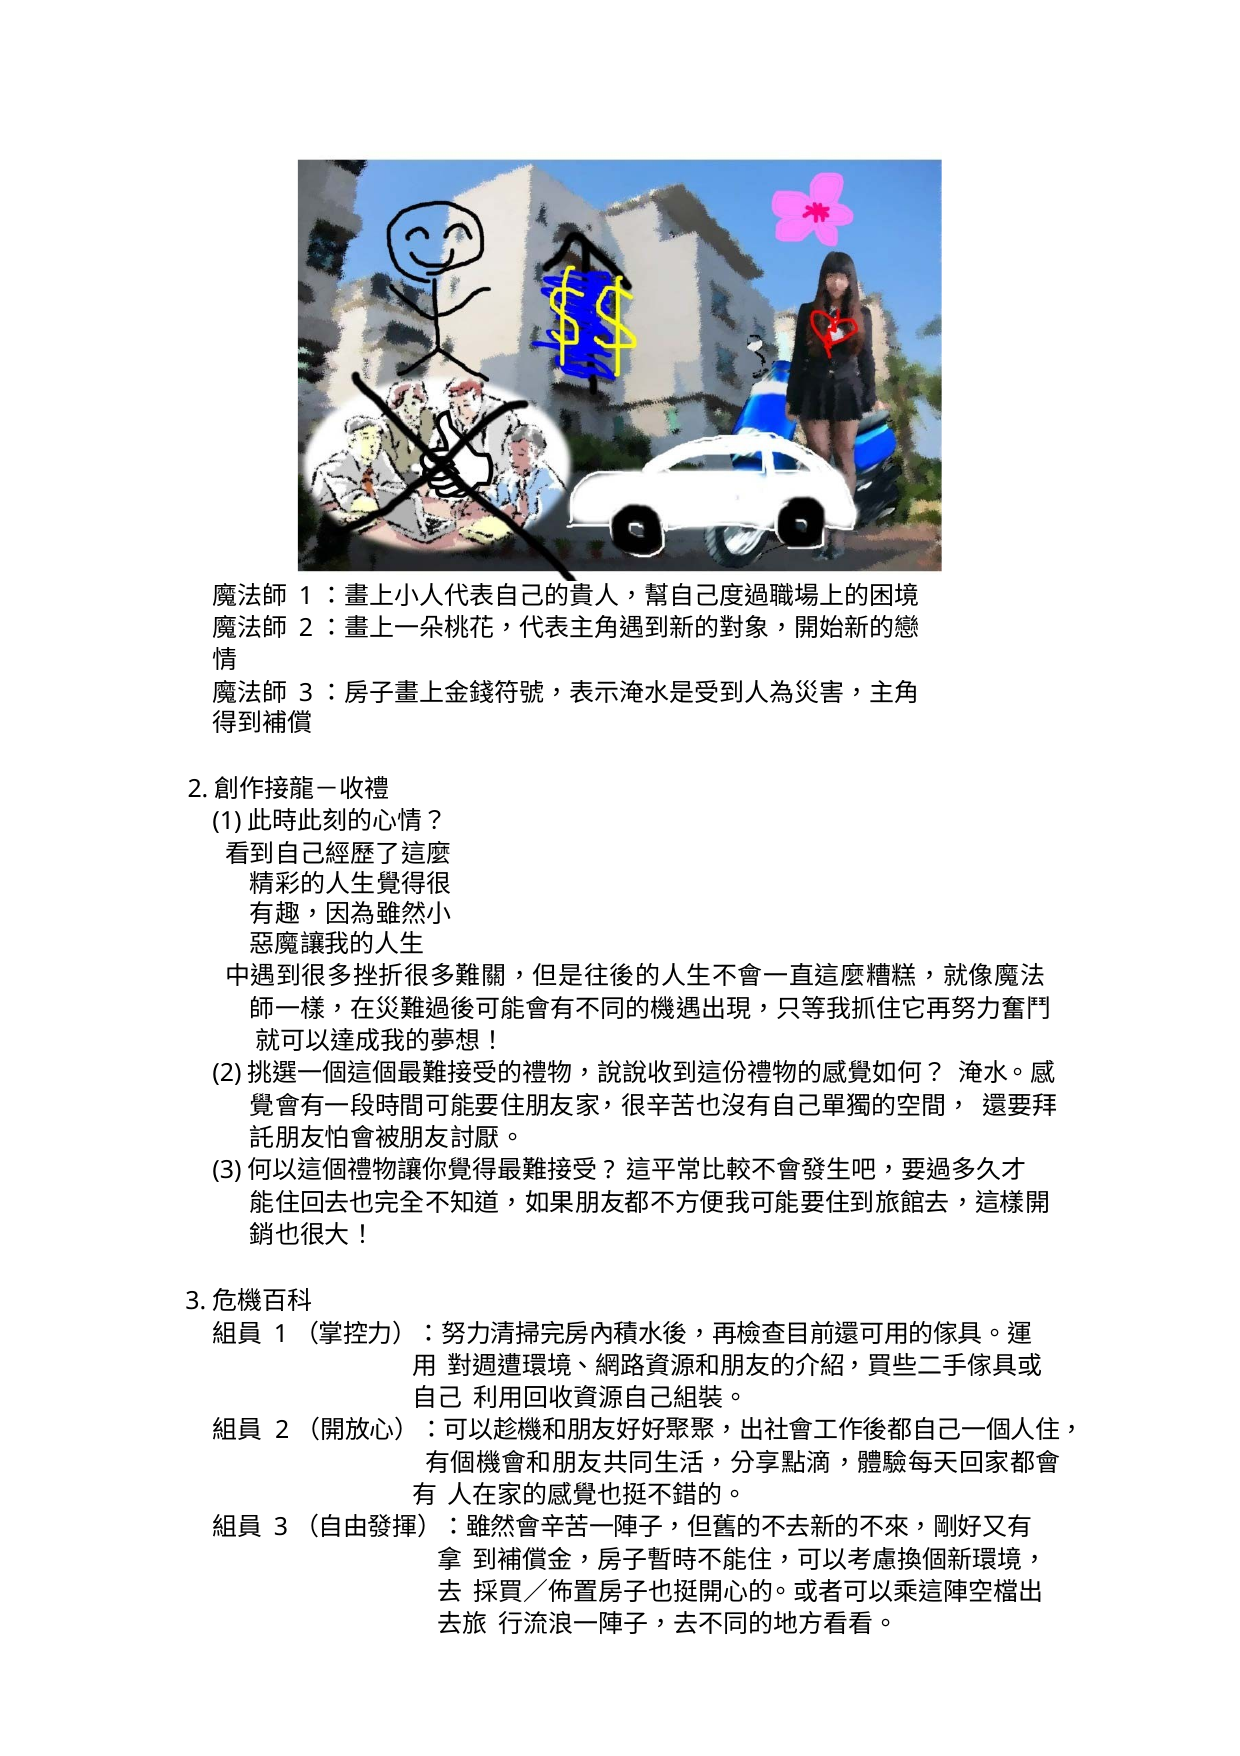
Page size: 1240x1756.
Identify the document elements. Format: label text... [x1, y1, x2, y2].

text_box [297, 150, 942, 577]
text_box 魔法師 1：畫上小人代表自己的貴人，幫自己度過職場上的困境 魔法師 2：畫上一朵桃花，代表主角遇到新的對象，開始新的戀情 魔法師 3：房子畫上金錢符號，表示淹水是受到人為災害，主角得到補償 2.創作接龍－收禮 (1)此時此刻的心情？ 看到自己經歷了這麼精彩的人生覺得很有趣，因為雖然小惡魔讓我的人生 中遇到很多挫折很多難關，但是往後的人生不會一直這麼糟糕，就像魔法 師一樣，在災難過後可能會有不同的機遇出現，只等我抓住它再努力奮鬥 就可以達成我的夢想！ (2)挑選一個這個最難接受的禮物，說說收到這份禮物的感覺如何？ 淹水。感覺會有一段時間可能要住朋友家，很辛苦也沒有自己單獨的空間， 還要拜託朋友怕會被朋友討厭。 (3)何以這個禮物讓你覺得最難接受? 這平常比較不會發生吧，要過多久才能住回去也完全不知道，如果朋友都不方便我可能要住到旅館去，這樣開銷也很大！ 3.危機百科 組員 1（掌控力）：努力清掃完房內積水後，再檢查目前還可用的傢具。運用 對週遭環境、網路資源和朋友的介紹，買些二手傢具或自己 利用回收資源自己組裝。 組員 2（開放心）：可以趁機和朋友好好聚聚，出社會工作後都自己一個人住， 有個機會和朋友共同生活，分享點滴，體驗每天回家都會有 人在家的感覺也挺不錯的。 組員 3（自由發揮）：雖然會辛苦一陣子，但舊的不去新的不來，剛好又有拿 到補償金，房子暫時不能住，可以考慮換個新環境，去 採買／佈置房子也挺開心的。或者可以乘這陣空檔出去旅 行流浪一陣子，去不同的地方看看。 [185, 577, 1062, 1638]
